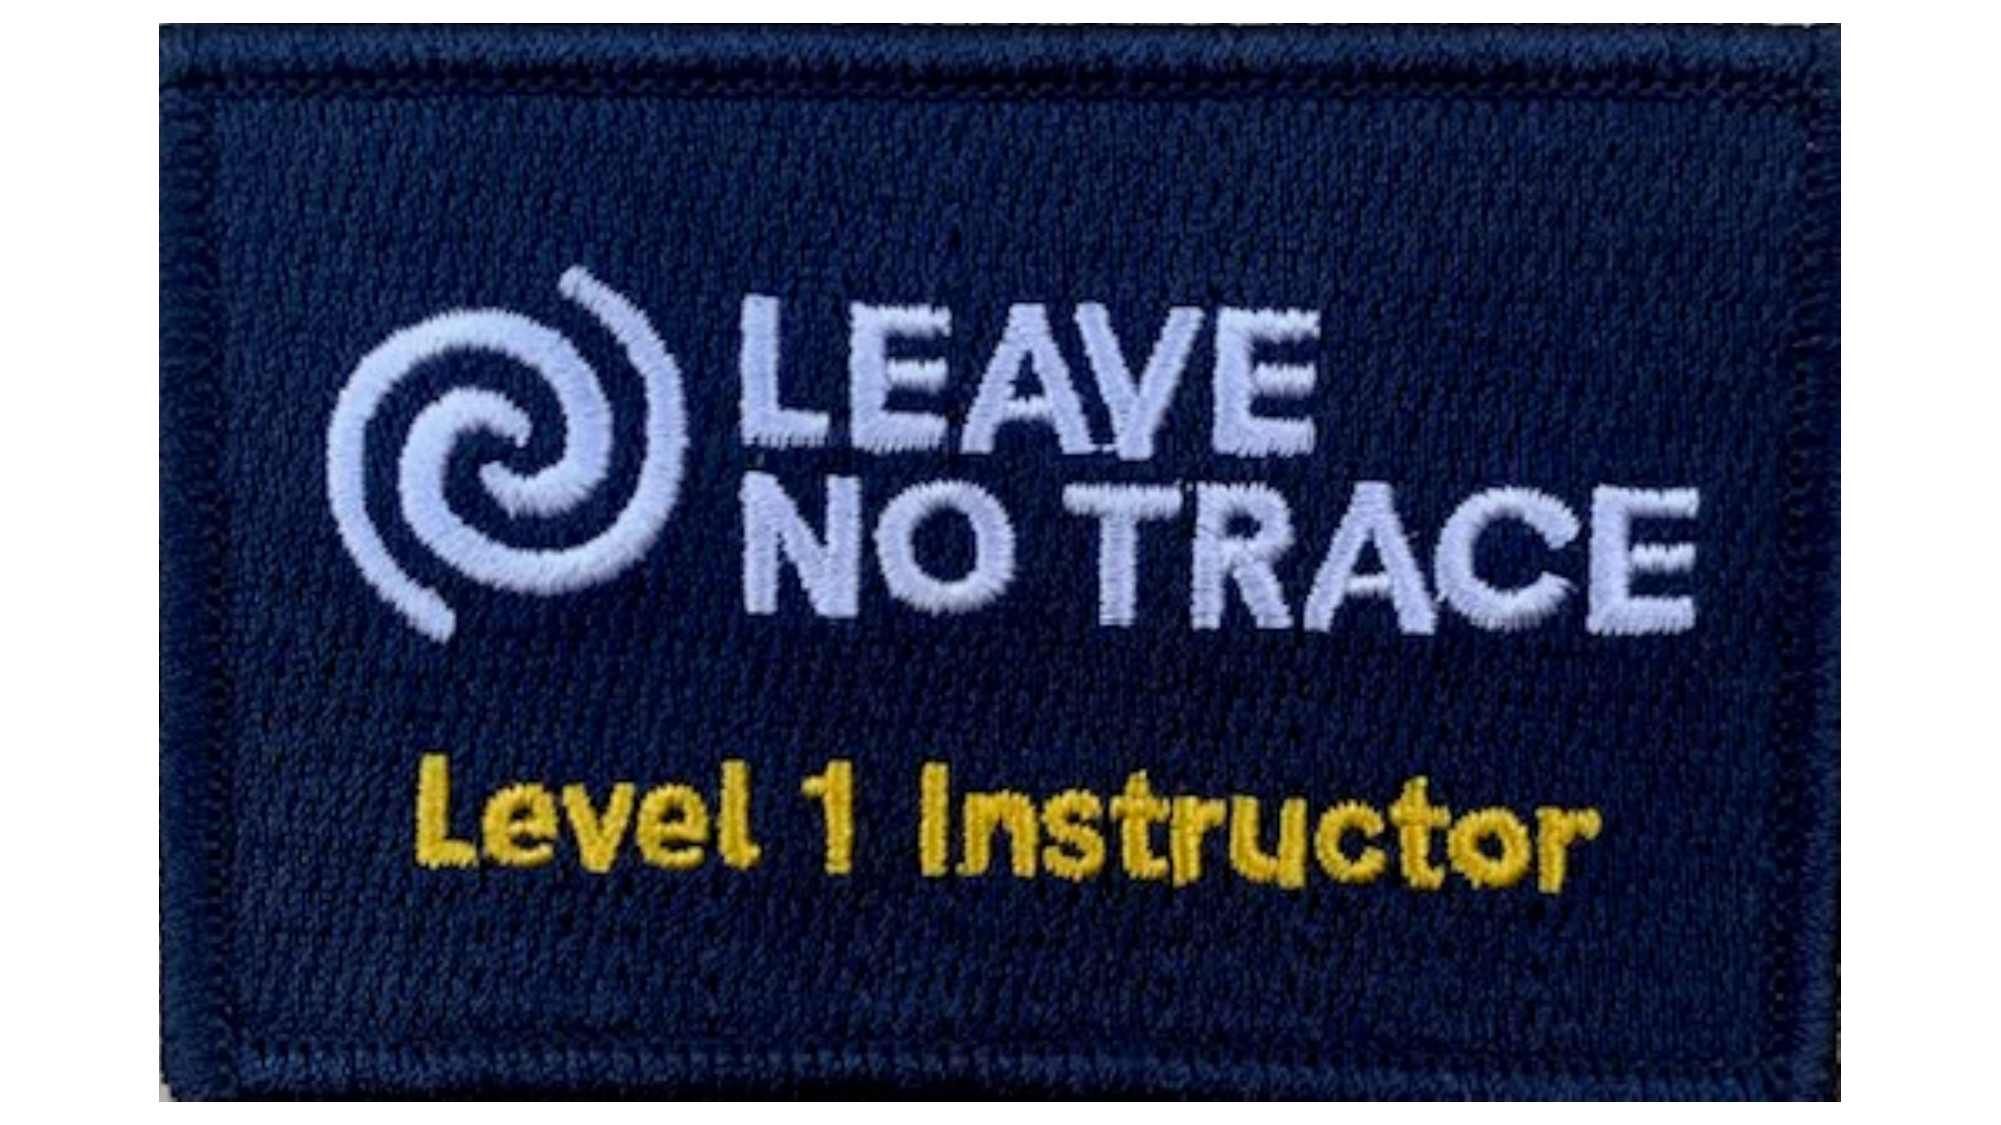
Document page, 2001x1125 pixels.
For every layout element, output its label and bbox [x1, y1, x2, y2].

picture [159, 23, 1841, 1102]
